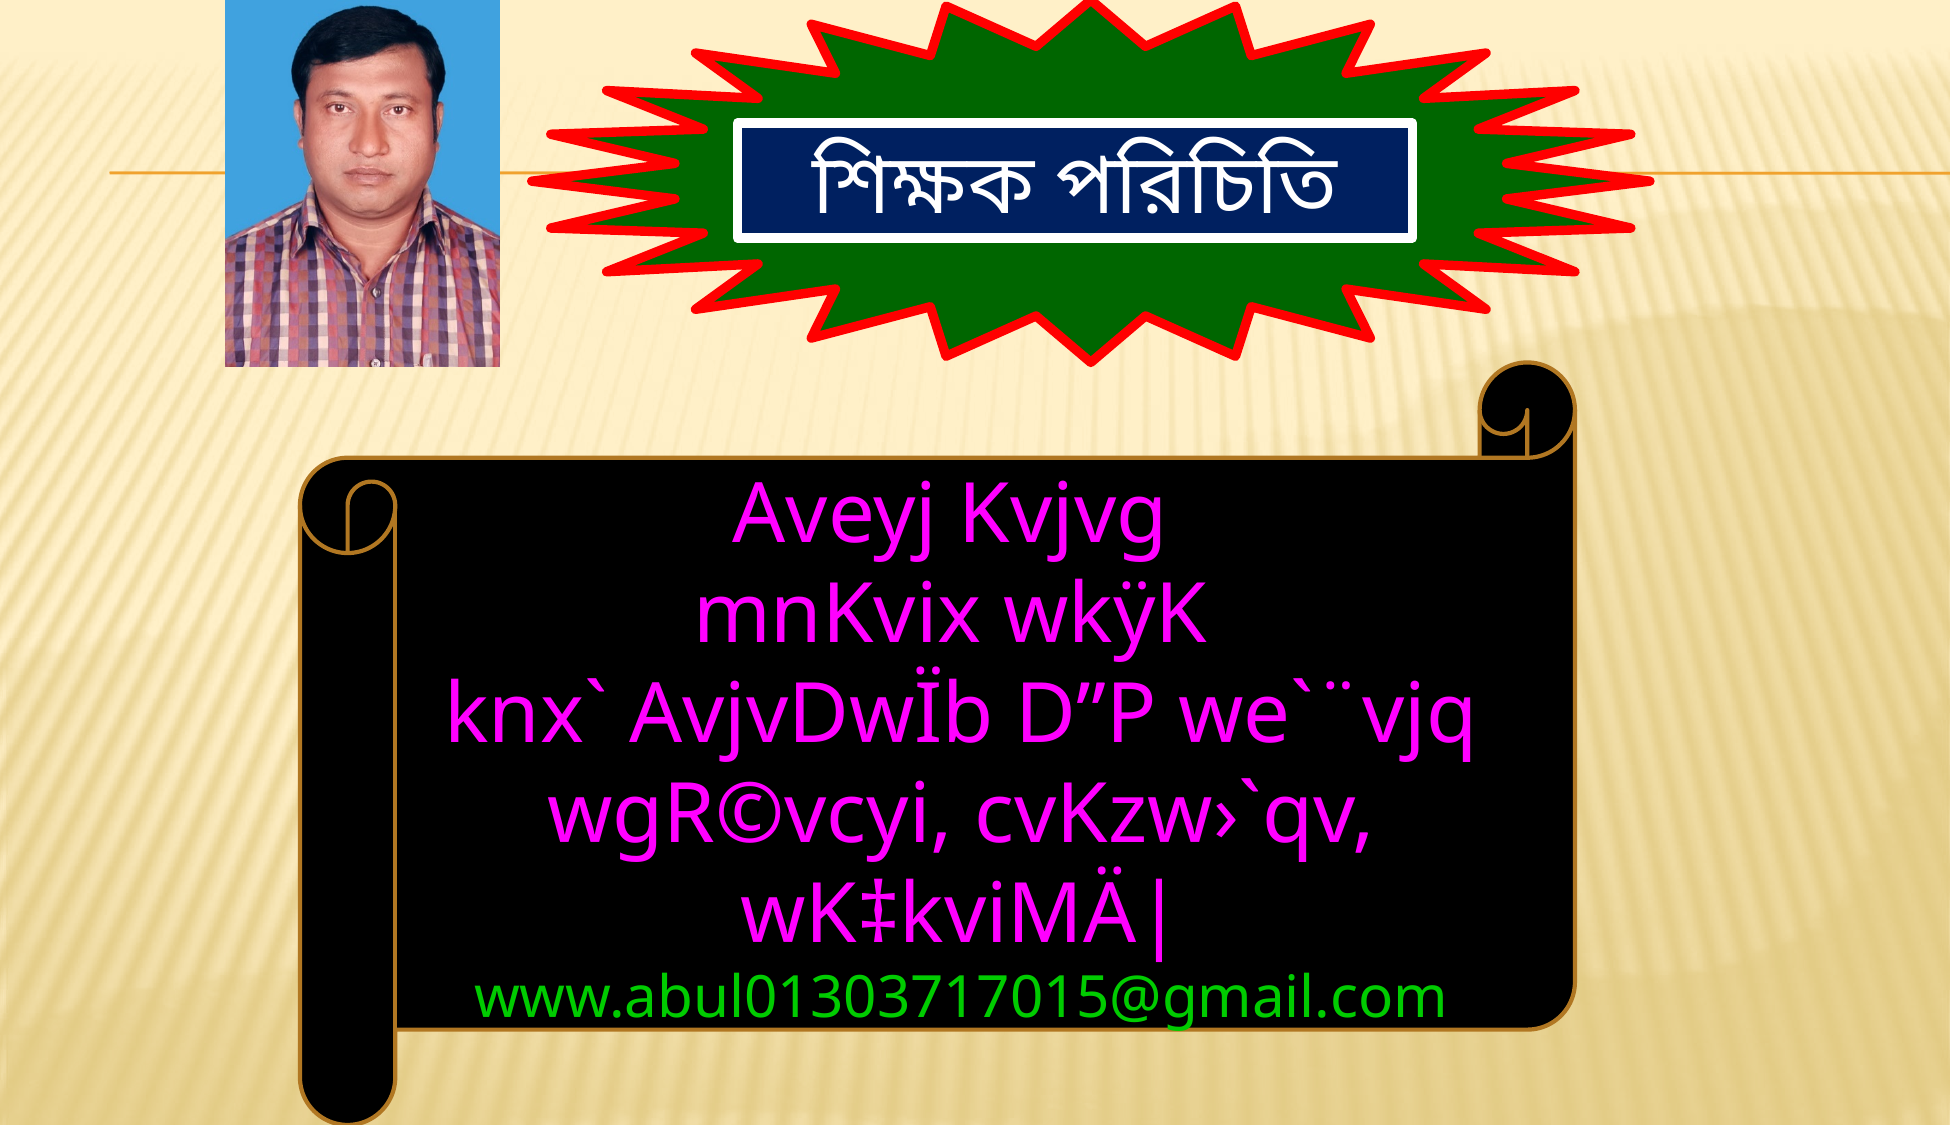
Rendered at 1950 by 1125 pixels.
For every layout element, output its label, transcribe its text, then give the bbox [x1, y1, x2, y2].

text_box শিক্ষক পরিচিতি [737, 123, 1413, 238]
picture [224, 0, 501, 367]
text_box [531, 0, 1650, 363]
text_box Aveyj Kvjvg mnKvix wkÿK knx` AvjvDwÏb D”P we`¨vjq wgR©vcyi, cvKzw›`qv, wK‡kviMÄ| www.abul01303717015@gmail.com [297, 360, 1578, 1125]
